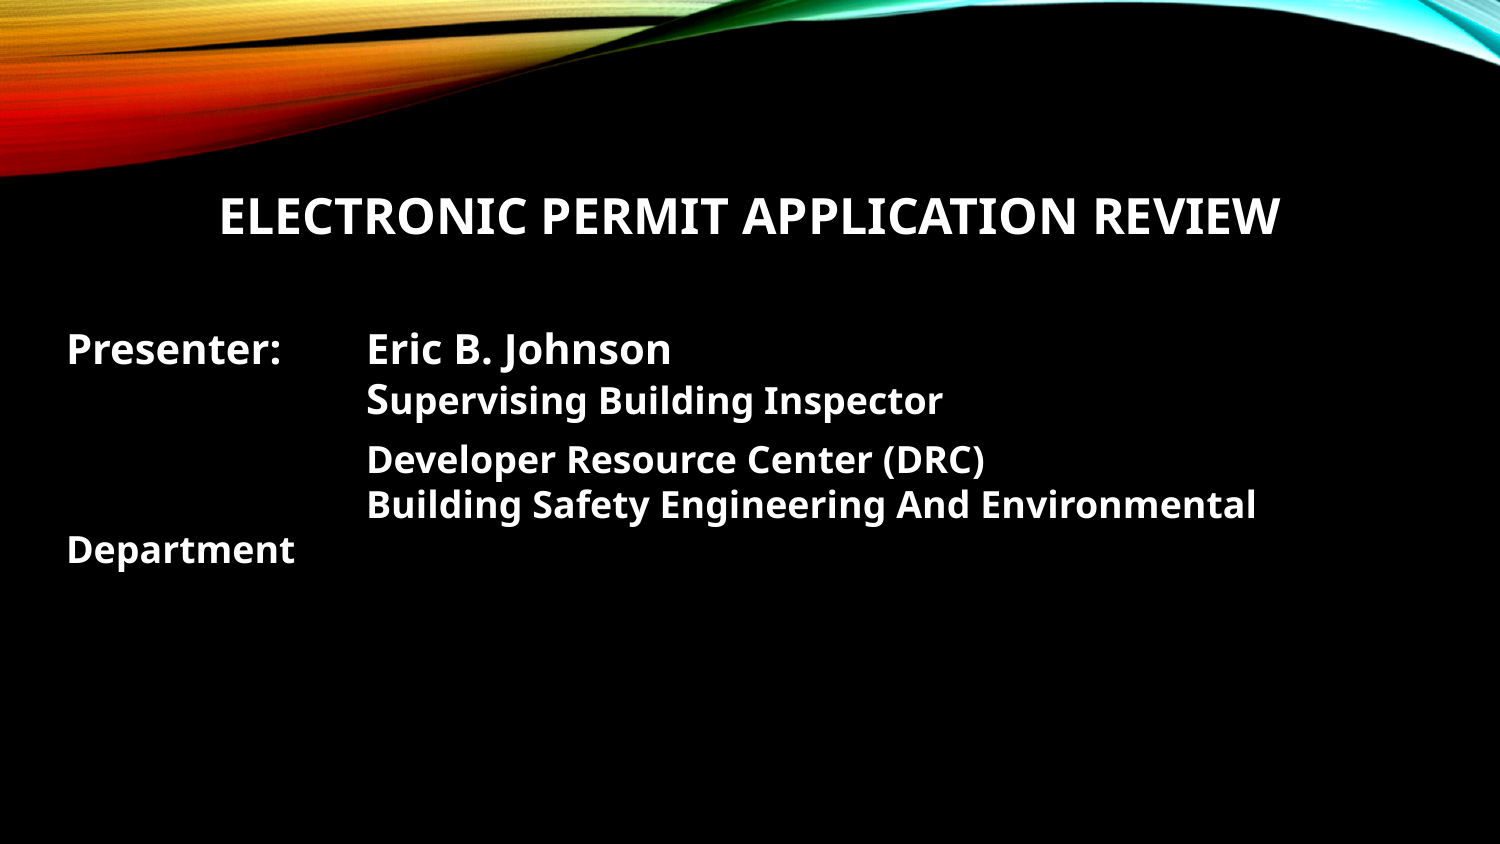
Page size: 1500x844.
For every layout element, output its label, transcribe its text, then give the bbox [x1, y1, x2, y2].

picture [0, 0, 1500, 178]
list Presenter: Eric B. Johnson Supervising Building Inspector Developer Resource Center (DRC) Building Safety Engineering And Environmental Department [51, 307, 1449, 774]
title ELECTRONIC PERMIT APPLICATION REVIEW [51, 176, 1449, 278]
